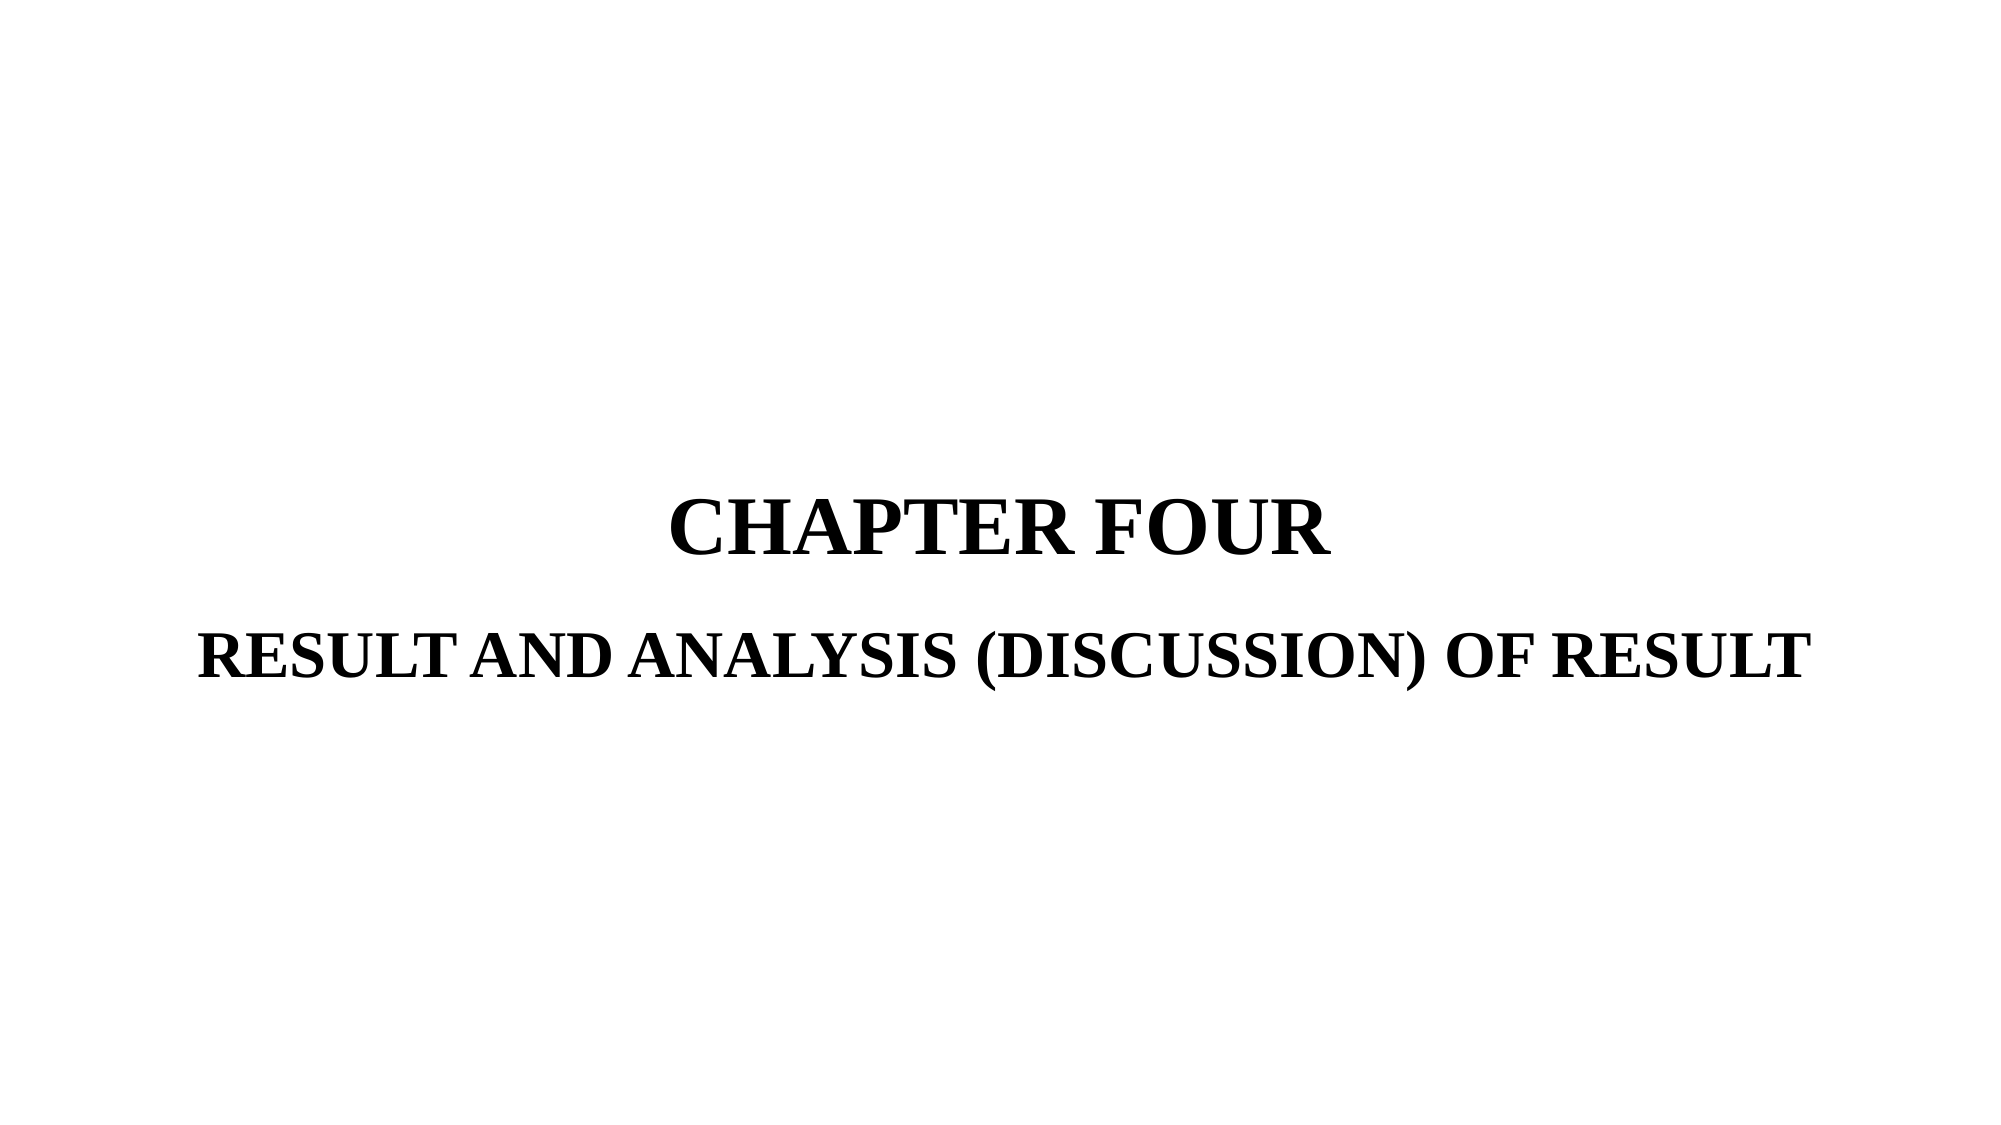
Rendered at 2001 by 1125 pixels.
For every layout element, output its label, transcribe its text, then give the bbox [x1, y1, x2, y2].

title CHAPTER FOUR RESULT AND ANALYSIS (DISCUSSION) OF RESULT [69, 59, 1929, 1053]
